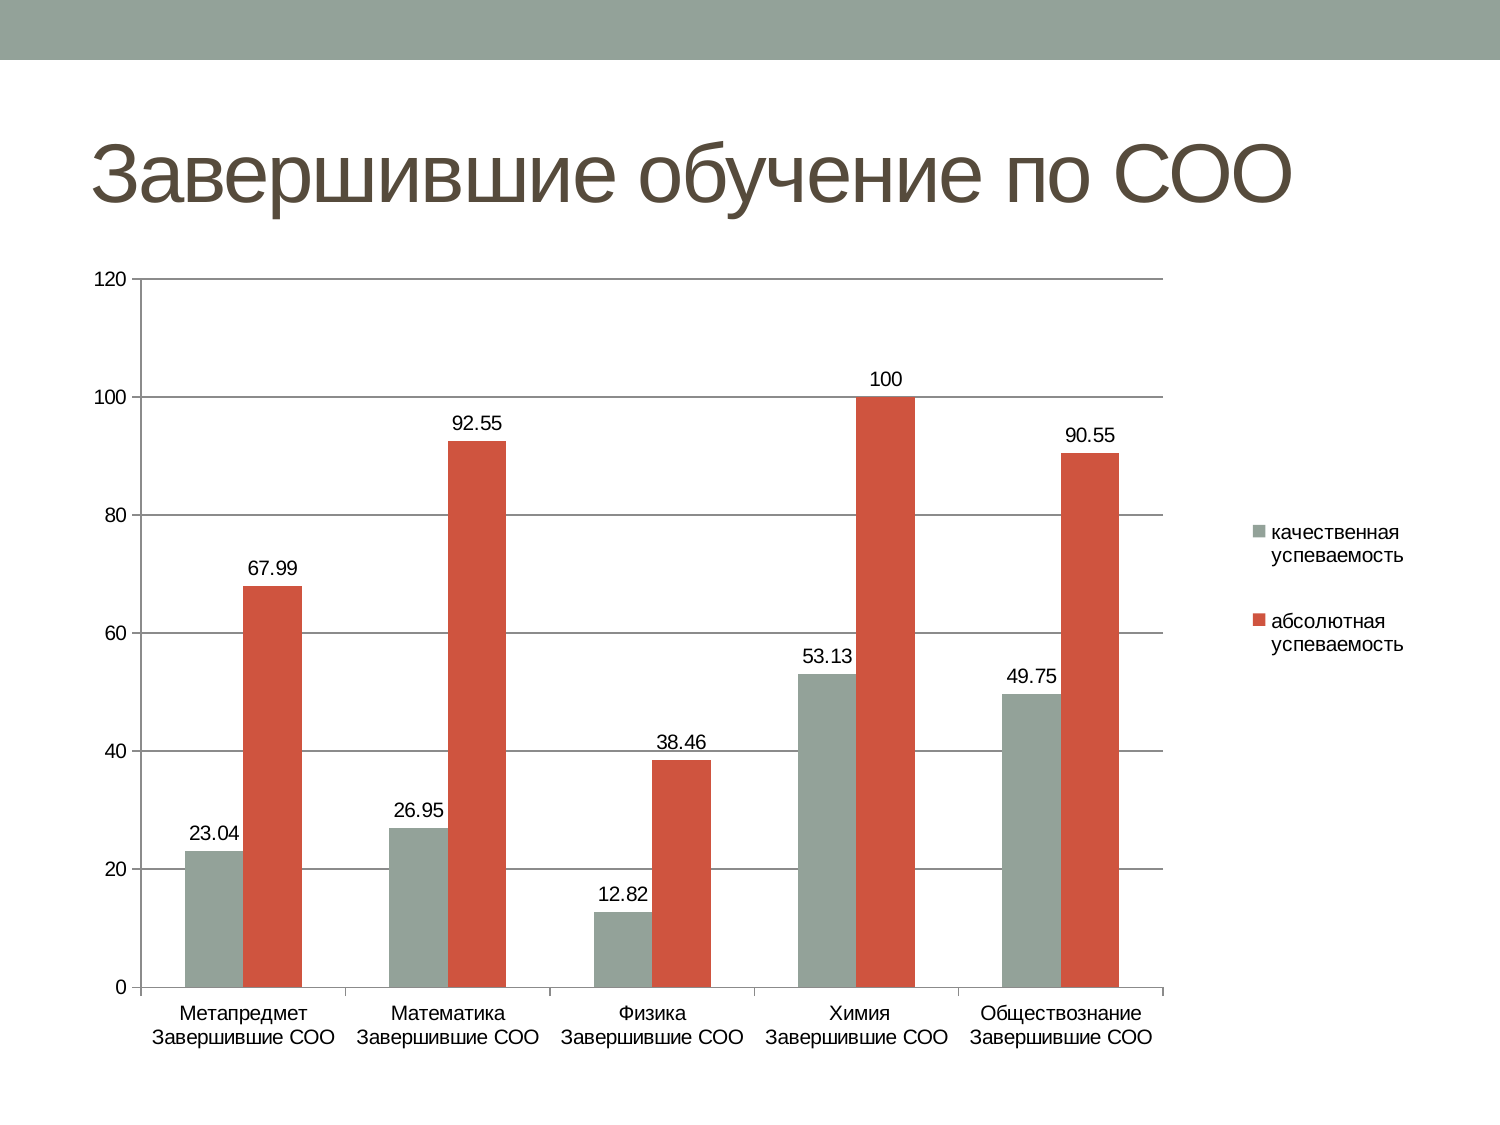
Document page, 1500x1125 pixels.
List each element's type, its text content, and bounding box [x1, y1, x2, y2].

title Завершившие обучение по СОО [75, 87, 1425, 250]
chart [74, 262, 1426, 1063]
